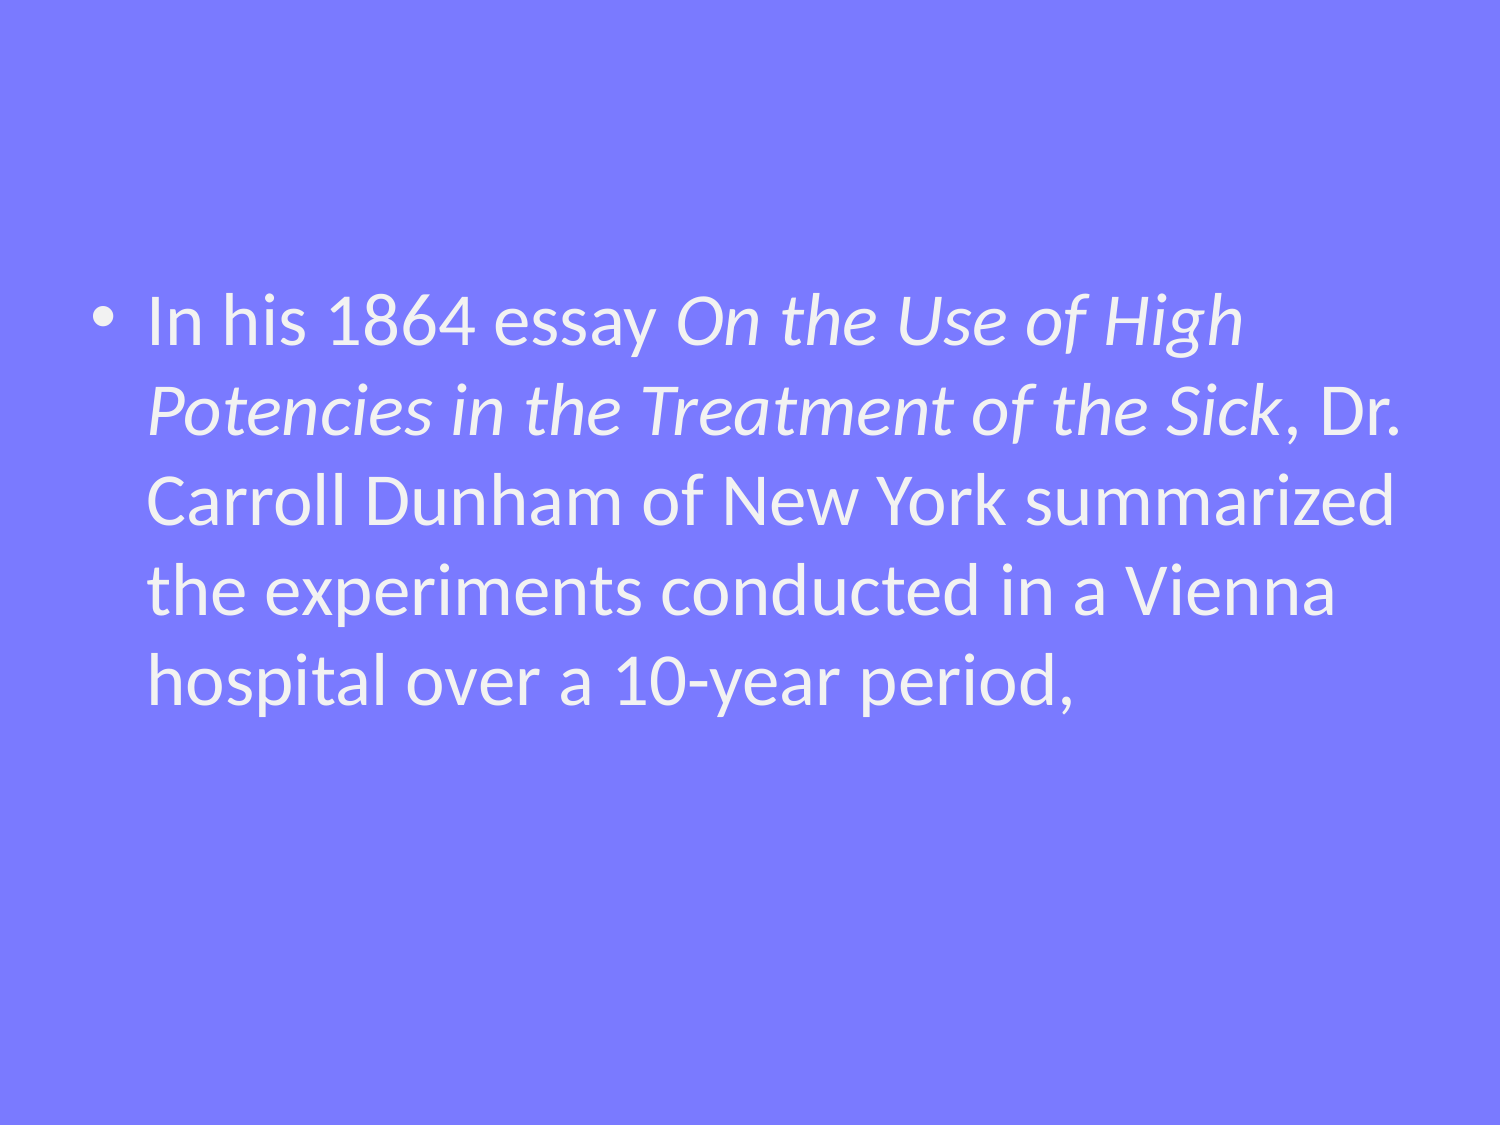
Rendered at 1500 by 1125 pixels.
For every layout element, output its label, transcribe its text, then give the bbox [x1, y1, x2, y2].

list In his 1864 essay On the Use of High Potencies in the Treatment of the Sick, Dr. Carroll Dunham of New York summarized the experiments conducted in a Vienna hospital over a 10-year period, [75, 262, 1425, 1005]
